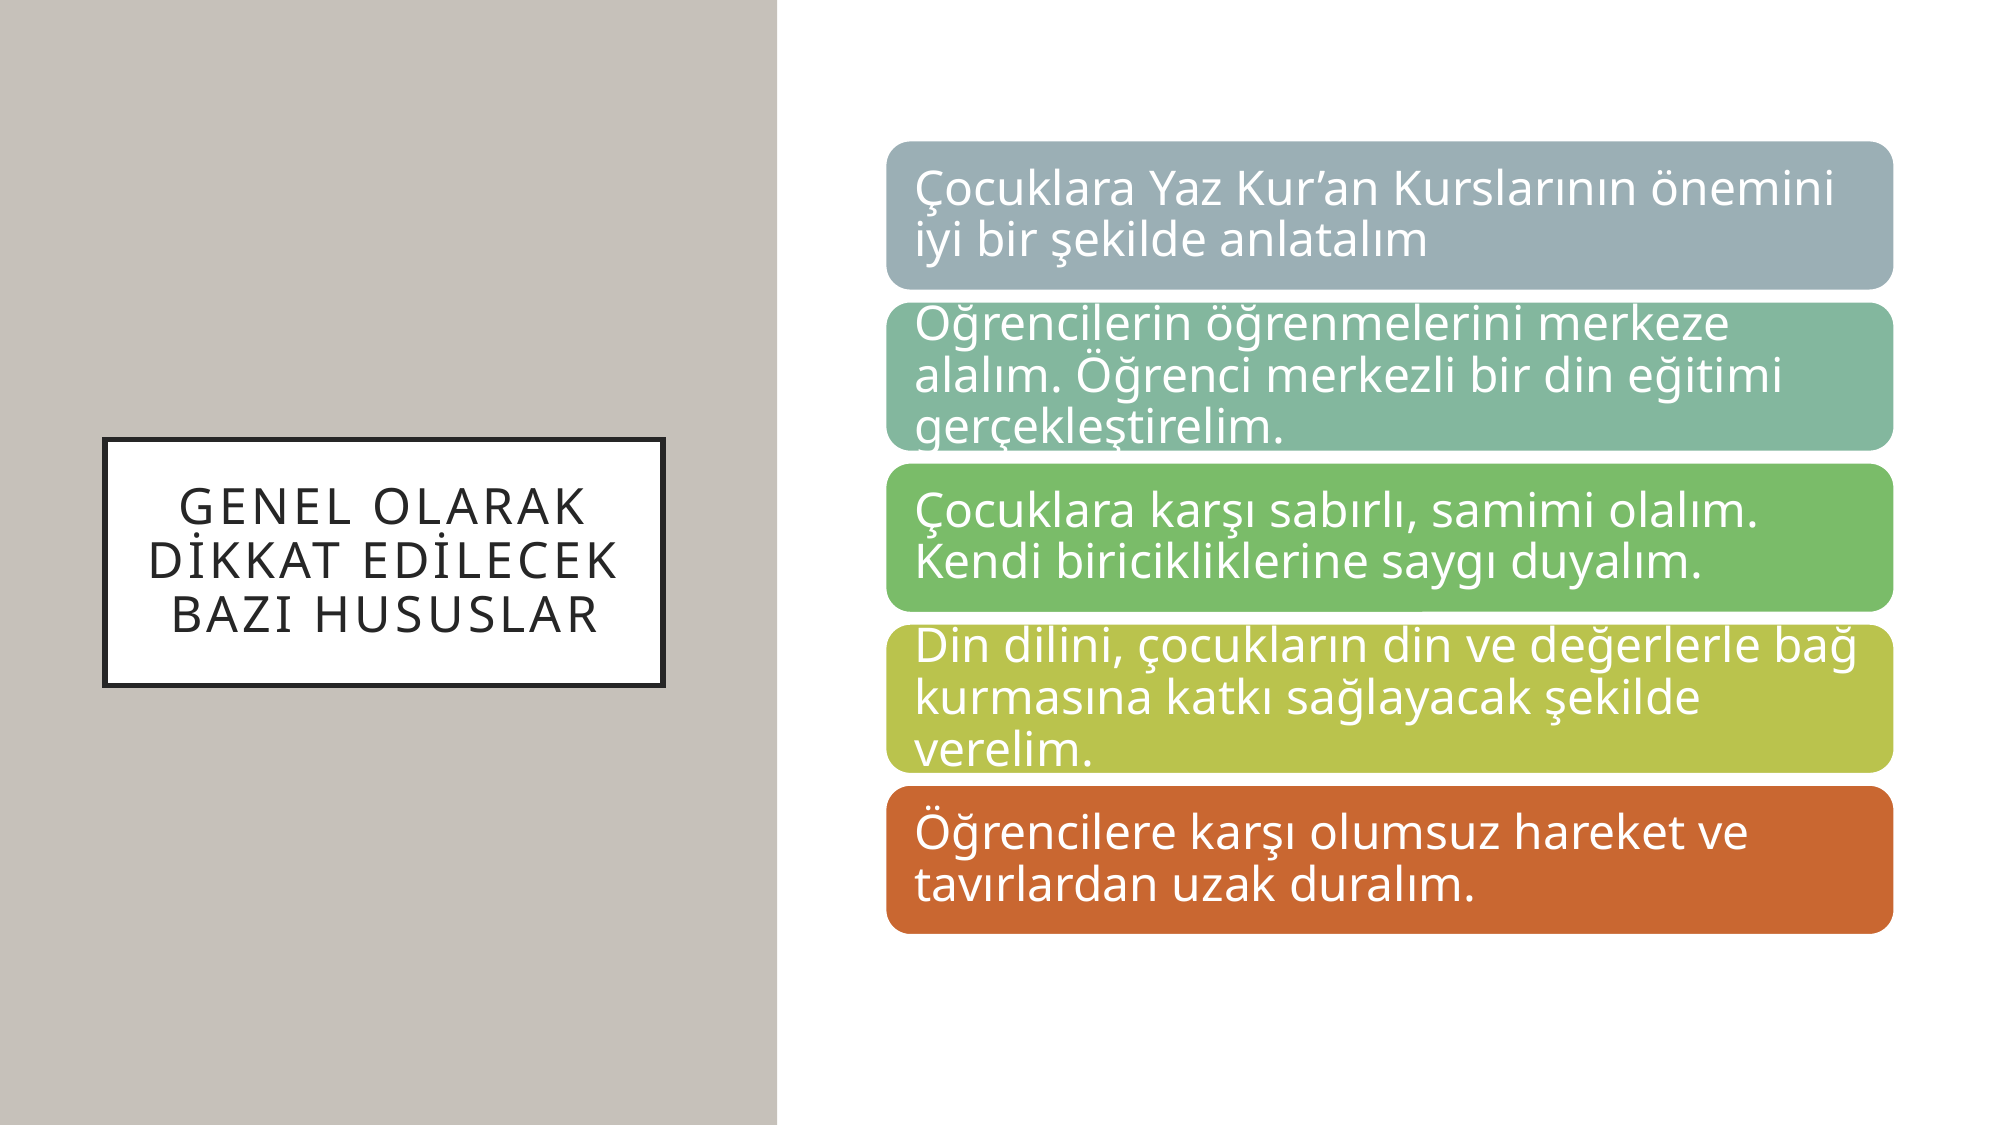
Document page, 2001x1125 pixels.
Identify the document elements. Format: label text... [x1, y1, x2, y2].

text_box [0, 0, 778, 1125]
title Genel olarak Dikkat Edilecek Bazı Hususlar [102, 437, 666, 688]
text_box [779, 0, 2000, 1125]
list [885, 104, 1895, 971]
